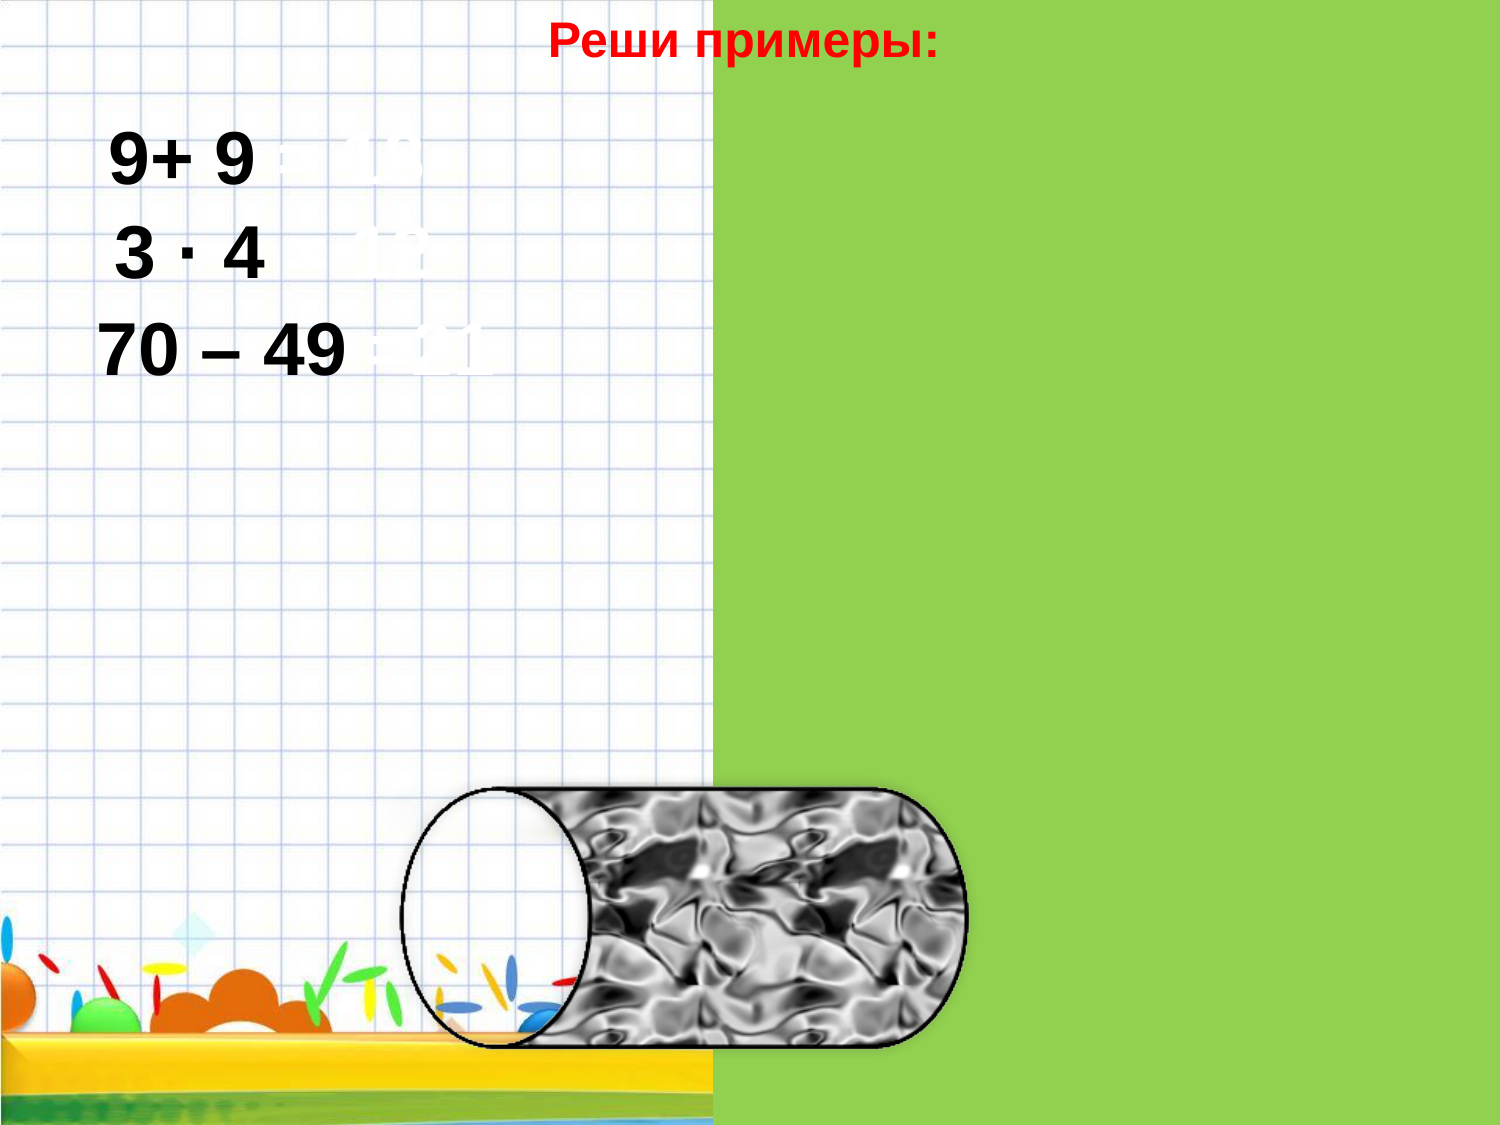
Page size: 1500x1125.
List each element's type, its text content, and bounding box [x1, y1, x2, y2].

text_box 9+ 9 = 18 [93, 101, 739, 207]
text_box 70 – 49 =21 [81, 292, 727, 398]
picture [397, 784, 971, 1052]
text_box [713, 0, 1500, 1125]
text_box 3 · 4 = 12 [100, 196, 745, 301]
picture [0, 0, 713, 1125]
text_box Реши примеры: [23, 0, 1465, 75]
